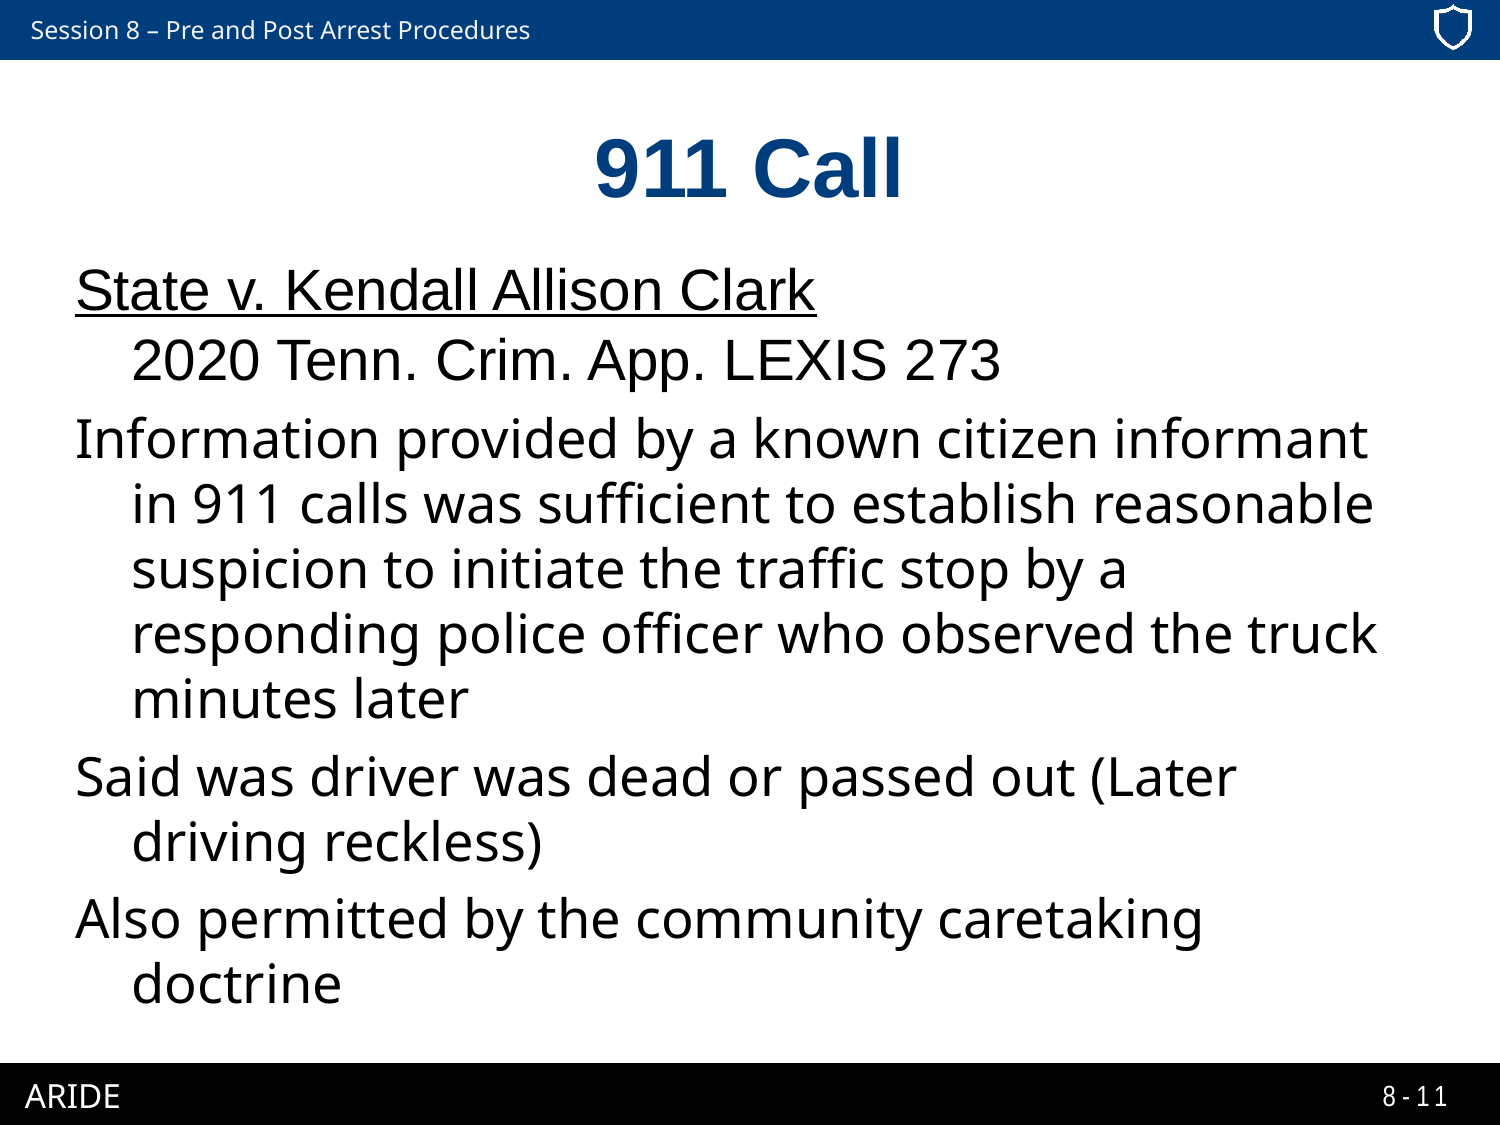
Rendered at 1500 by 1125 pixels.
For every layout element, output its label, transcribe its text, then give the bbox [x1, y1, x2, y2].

picture [1434, 4, 1472, 50]
title 911 Call [75, 111, 1425, 217]
list State v. Kendall Allison Clark 2020 Tenn. Crim. App. LEXIS 273 Information provided by a known citizen informant in 911 calls was sufficient to establish reasonable suspicion to initiate the traffic stop by a responding police officer who observed the truck minutes later Said was driver was dead or passed out (Later driving reckless) Also permitted by the community caretaking doctrine [75, 252, 1425, 1014]
slide_number 8-11 [1125, 1064, 1463, 1125]
